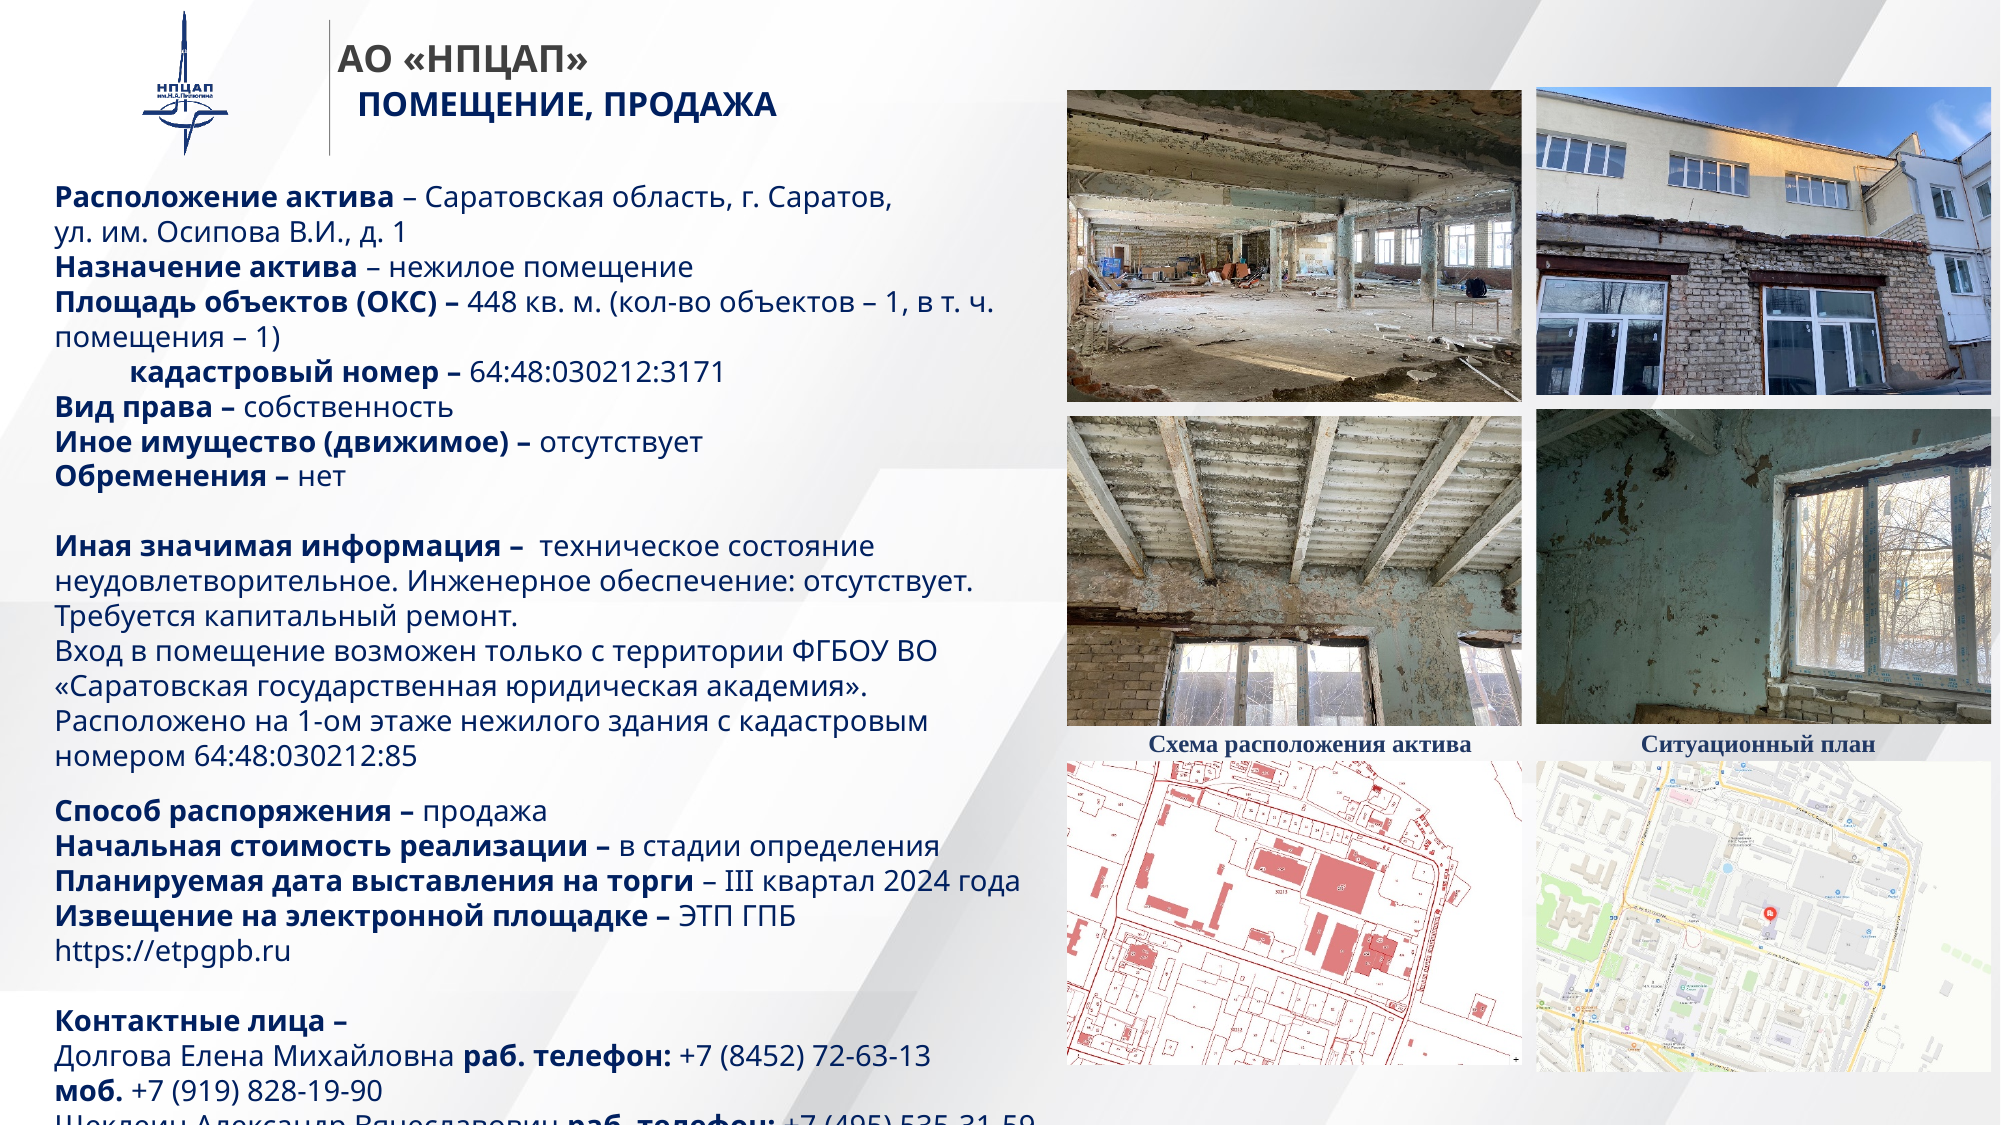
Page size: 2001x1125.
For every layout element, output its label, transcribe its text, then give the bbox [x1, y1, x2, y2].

picture [0, 0, 2001, 1125]
text_box АО «НПЦАП» [322, 27, 329, 88]
text_box АО «НПЦАП» [331, 27, 604, 88]
text_box ПОМЕЩЕНИЕ, ПРОДАЖА [342, 75, 1079, 131]
text_box Ситуационный план [1626, 724, 1892, 761]
text_box Расположение актива – Саратовская область, г. Саратов, ул. им. Осипова В.И., д. 1 Назначение актива – нежилое помещение Площадь объектов (ОКС) – 448 кв. м. (кол-во объектов – 1, в т. ч. помещения – 1) кадастровый номер – 64:48:030212:3171 Вид права – собственность Иное имущество (движимое) – отсутствует Обременения – нет Иная значимая информация – техническое состояние неудовлетворительное. Инженерное обеспечение: отсутствует. Требуется капитальный ремонт. Вход в помещение возможен только с территории ФГБОУ ВО «Саратовская государственная юридическая академия». Расположено на 1-ом этаже нежилого здания с кадастровым номером 64:48:030212:85 Способ распоряжения – продажа Начальная стоимость реализации – в стадии определения Планируемая дата выставления на торги – III квартал 2024 года Извещение на электронной площадке – ЭТП ГПБ https://etpgpb.ru Контактные лица – Долгова Елена Михайловна раб. телефон: +7 (8452) 72-63-13 моб. +7 (919) 828-19-90 Щеклеин Александр Вячеславович раб. телефон: +7 (495) 535-31-59 E-mail: otd526_1@npcap.ru [39, 170, 1079, 1125]
text_box Схема расположения актива [1120, 726, 1488, 761]
